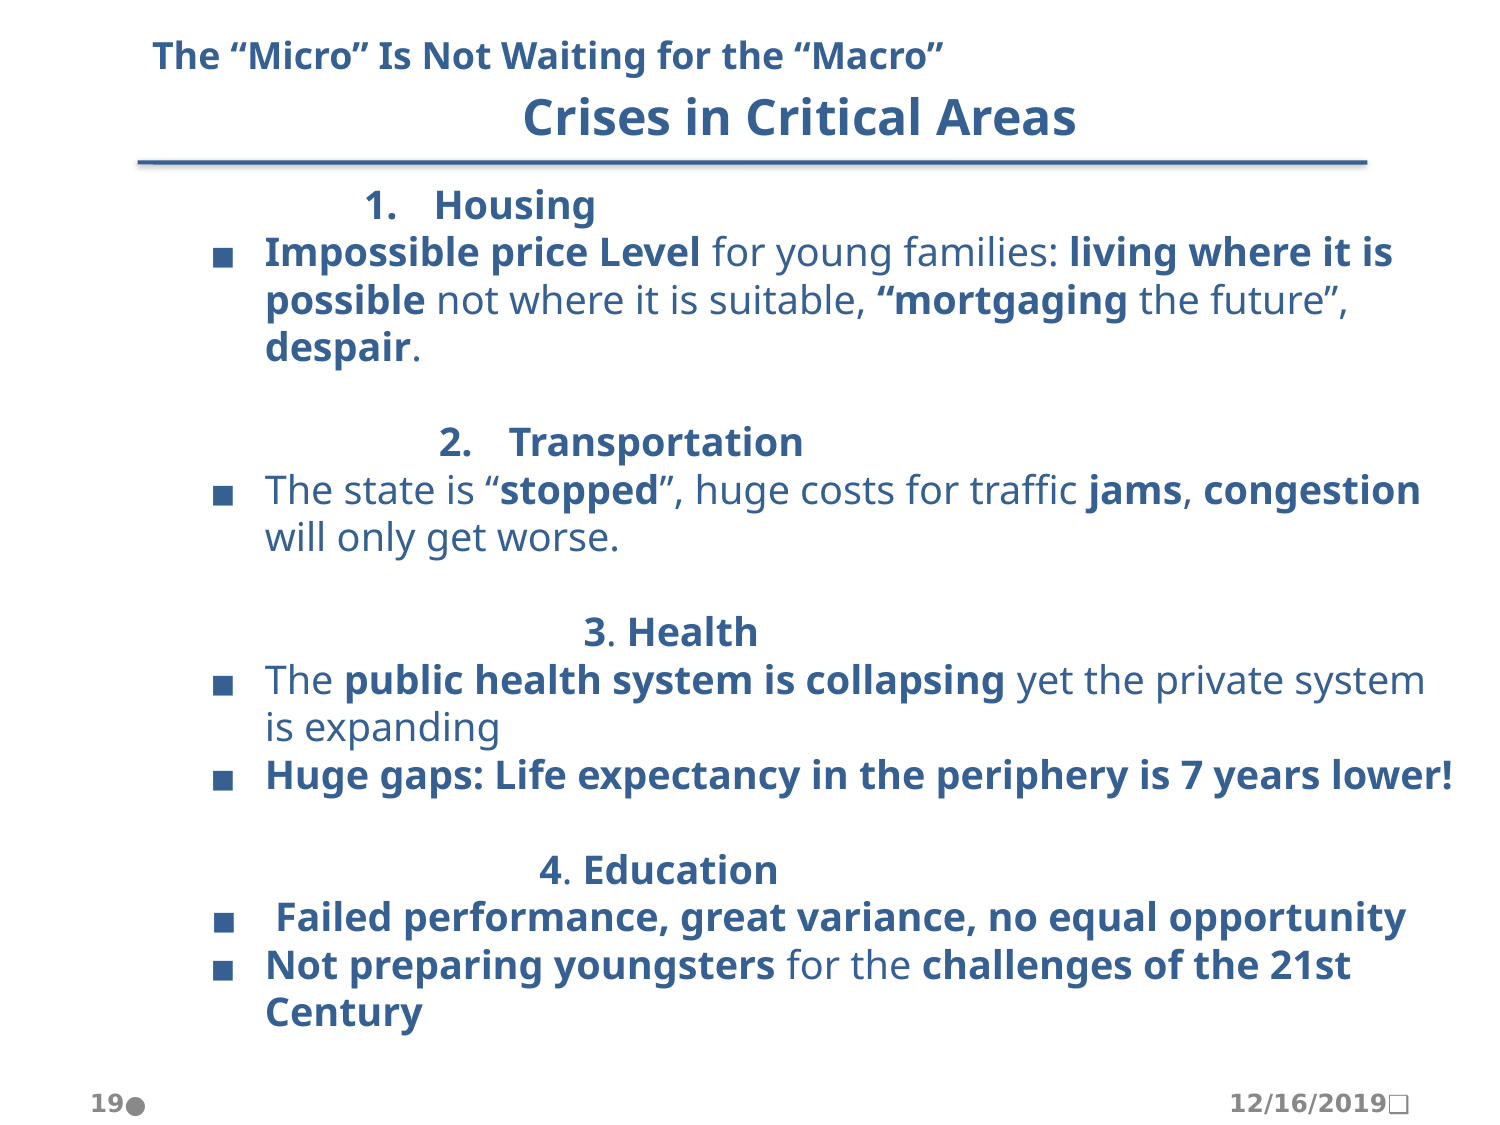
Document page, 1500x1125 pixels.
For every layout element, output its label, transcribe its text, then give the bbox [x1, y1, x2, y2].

text_box The “Micro” Is Not Waiting for the “Macro” Crises in Critical Areas [62, 24, 1463, 150]
text_box [22, 0, 291, 92]
text_box Housing Impossible price Level for young families: living where it is possible not where it is suitable, “mortgaging the future”, despair. Transportation The state is “stopped”, huge costs for traffic jams, congestion will only get worse. 3. Health The public health system is collapsing yet the private system is expanding Huge gaps: Life expectancy in the periphery is 7 years lower! 4. Education Failed performance, great variance, no equal opportunity Not preparing youngsters for the challenges of the 21st Century [43, 172, 1481, 1069]
text_box 19 [74, 1042, 425, 1103]
text_box 12/16/2019 [1074, 1042, 1425, 1103]
